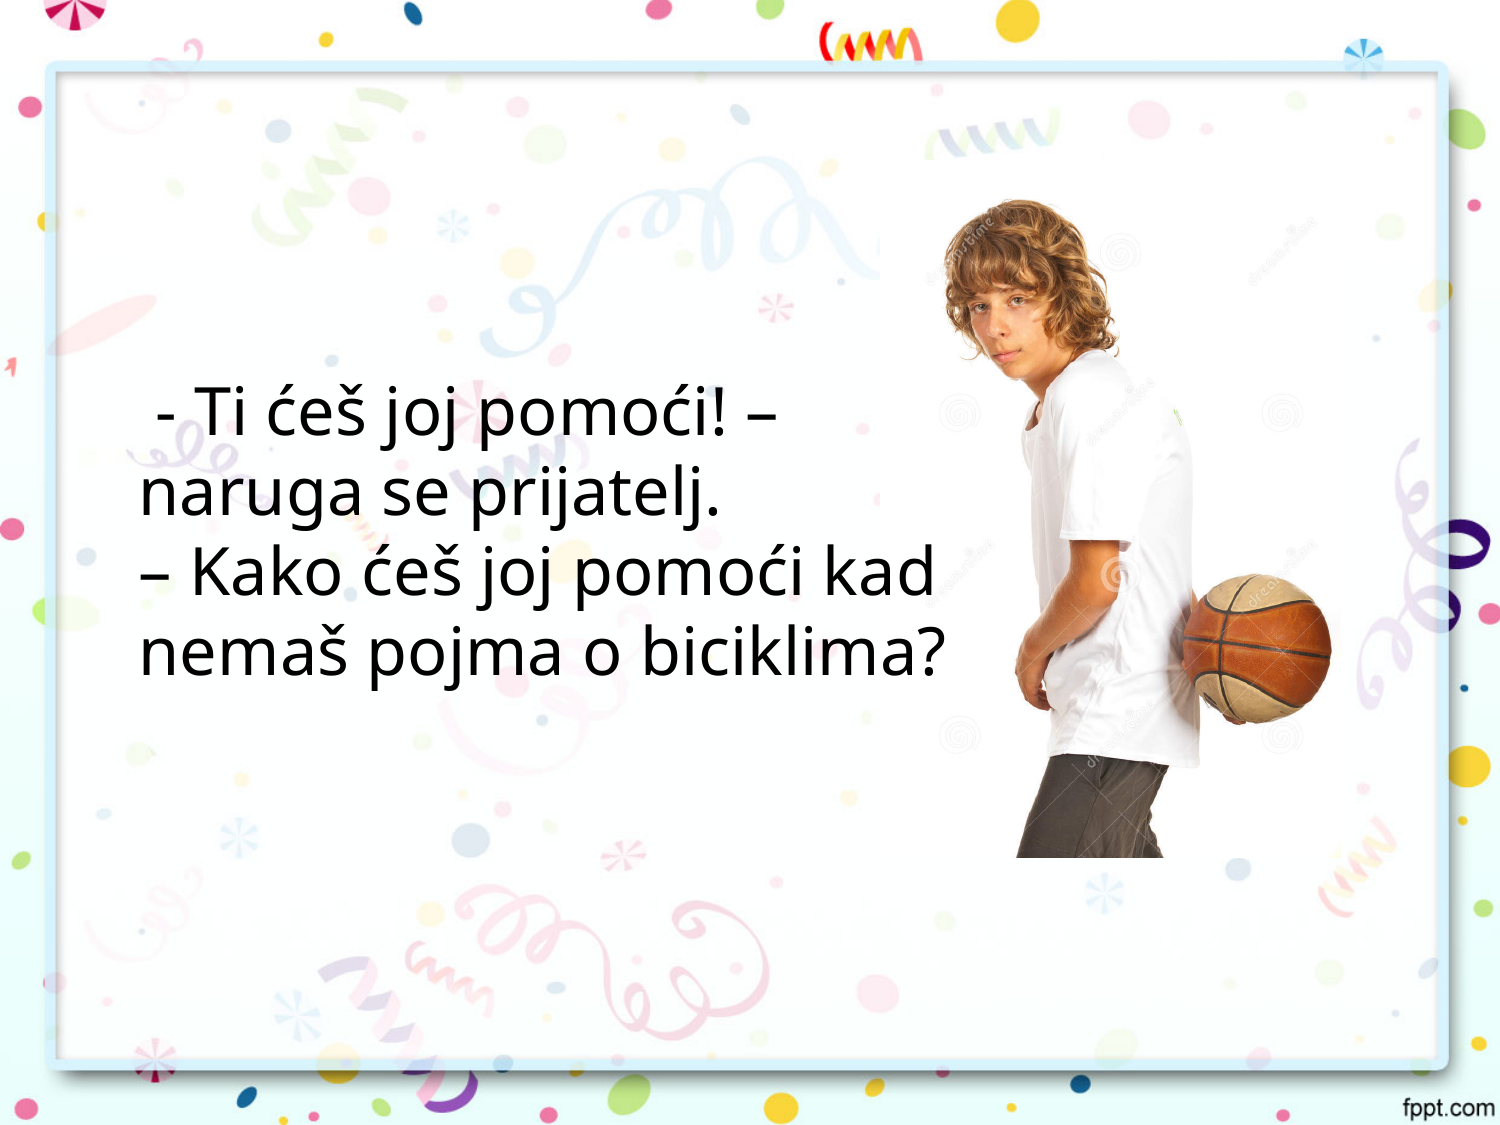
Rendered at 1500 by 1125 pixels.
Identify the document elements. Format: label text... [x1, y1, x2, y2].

text_box - Ti ćeš joj pomoći! – naruga se prijatelj. – Kako ćeš joj pomoći kad nemaš pojma o biciklima? [123, 361, 874, 849]
picture [0, 0, 1500, 1125]
